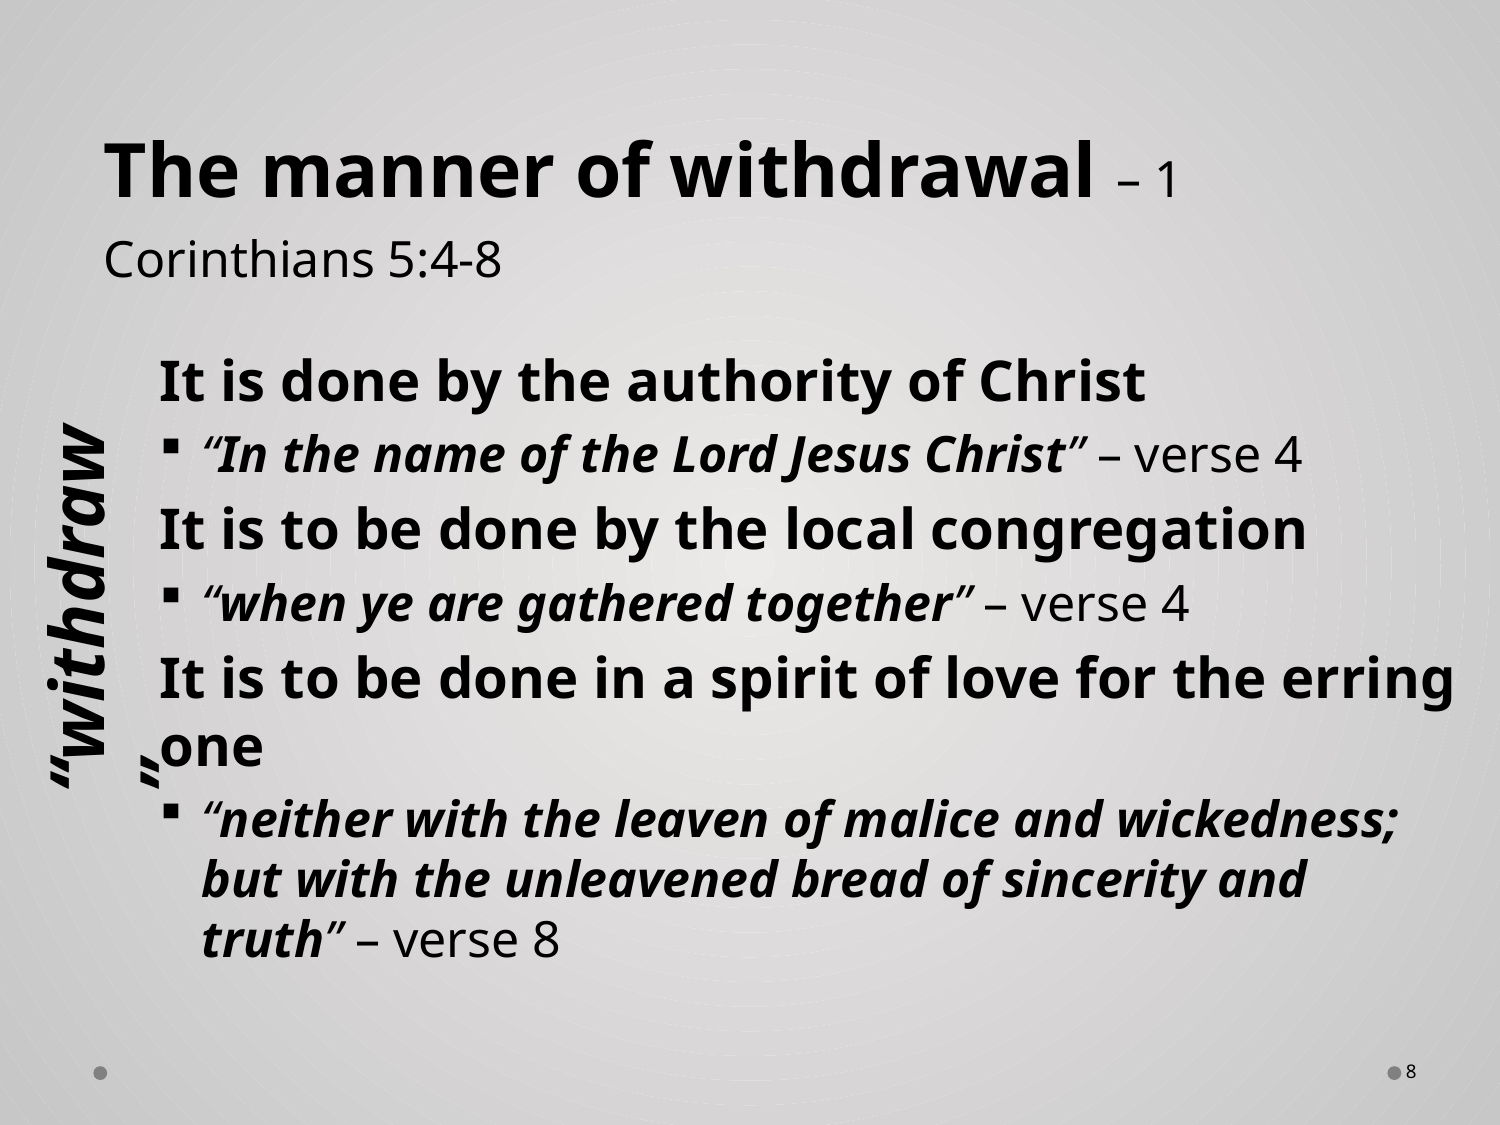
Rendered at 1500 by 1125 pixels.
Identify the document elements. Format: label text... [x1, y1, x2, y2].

text_box “withdraw” [23, 383, 215, 806]
list It is done by the authority of Christ “In the name of the Lord Jesus Christ” – verse 4 It is to be done by the local congregation “when ye are gathered together” – verse 4 It is to be done in a spirit of love for the erring one “neither with the leaven of malice and wickedness; but with the unleavened bread of sincerity and truth” – verse 8 [144, 337, 1477, 991]
slide_number 8 [1401, 1042, 1494, 1103]
title The manner of withdrawal – 1 Corinthians 5:4-8 [88, 91, 1421, 295]
